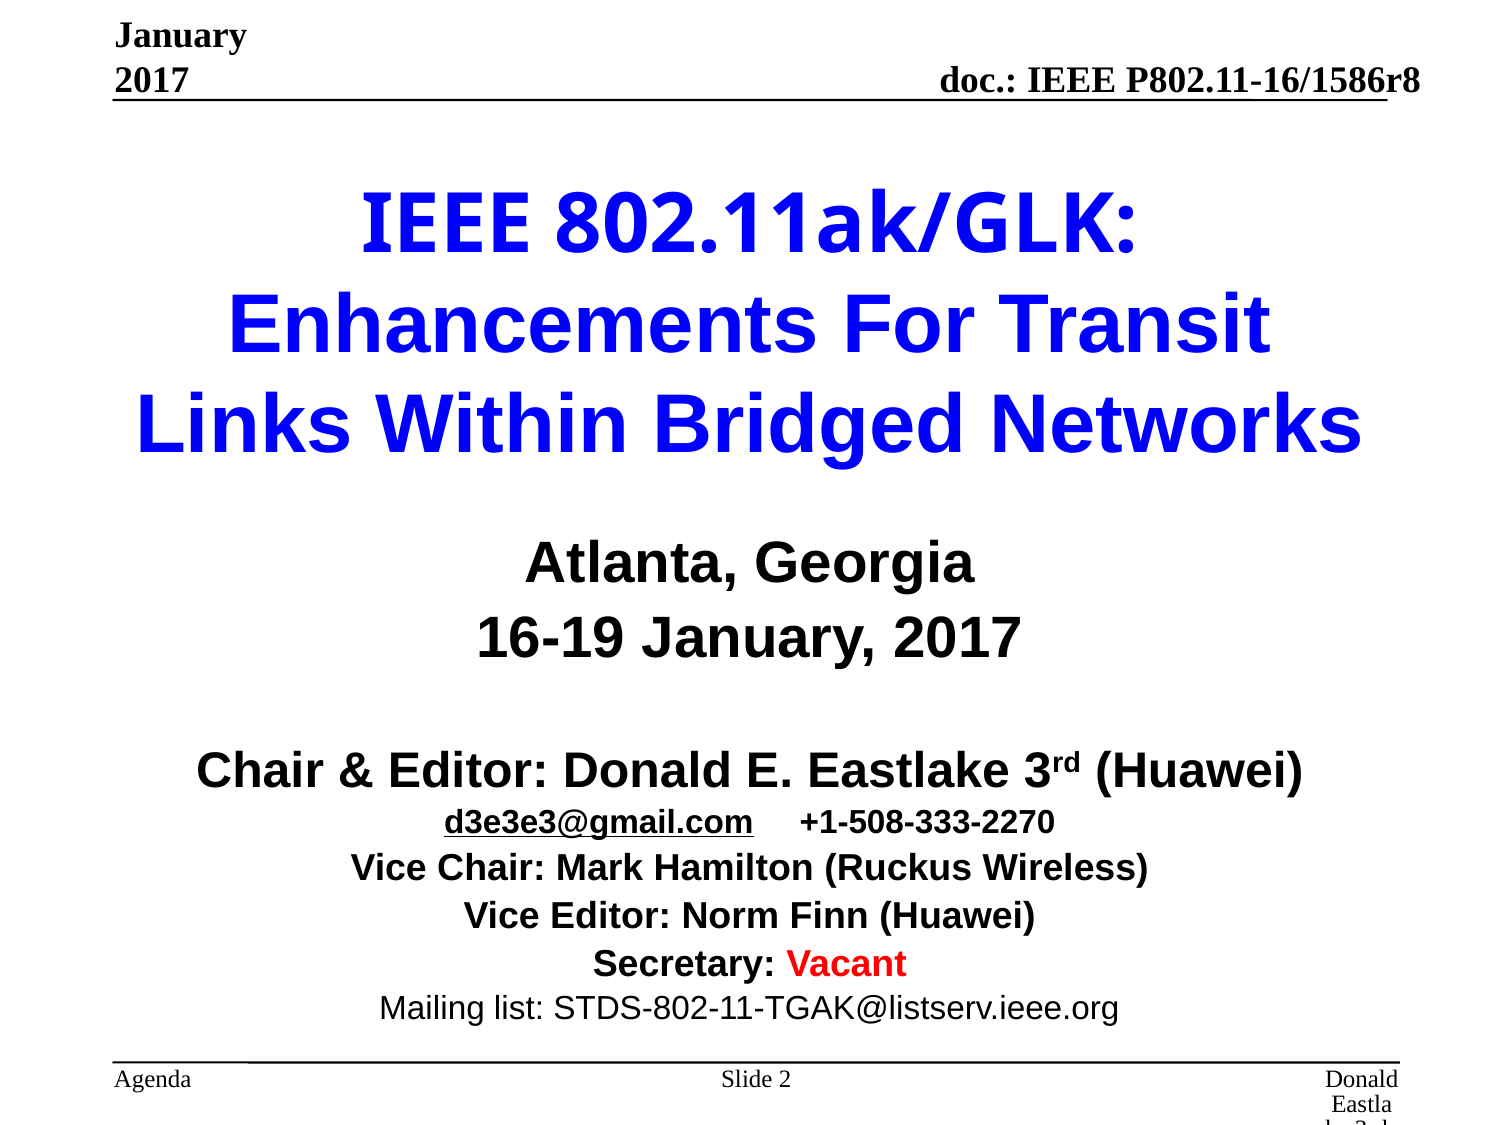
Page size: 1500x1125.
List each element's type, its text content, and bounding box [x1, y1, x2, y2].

slide_number Slide 2 [712, 1075, 800, 1093]
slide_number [114, 54, 290, 100]
list Atlanta, Georgia 16-19 January, 2017 Chair & Editor: Donald E. Eastlake 3rd (Huawei) d3e3e3@gmail.com +1-508-333-2270 Vice Chair: Mark Hamilton (Ruckus Wireless) Vice Editor: Norm Finn (Huawei) Secretary: Vacant Mailing list: STDS-802-11-TGAK@listserv.ieee.org [99, 525, 1400, 1075]
title IEEE 802.11ak/GLK: Enhancements For Transit Links Within Bridged Networks [112, 125, 1388, 513]
footer Donald Eastlake 3rd, Huawei Technologies [1325, 1062, 1402, 1093]
